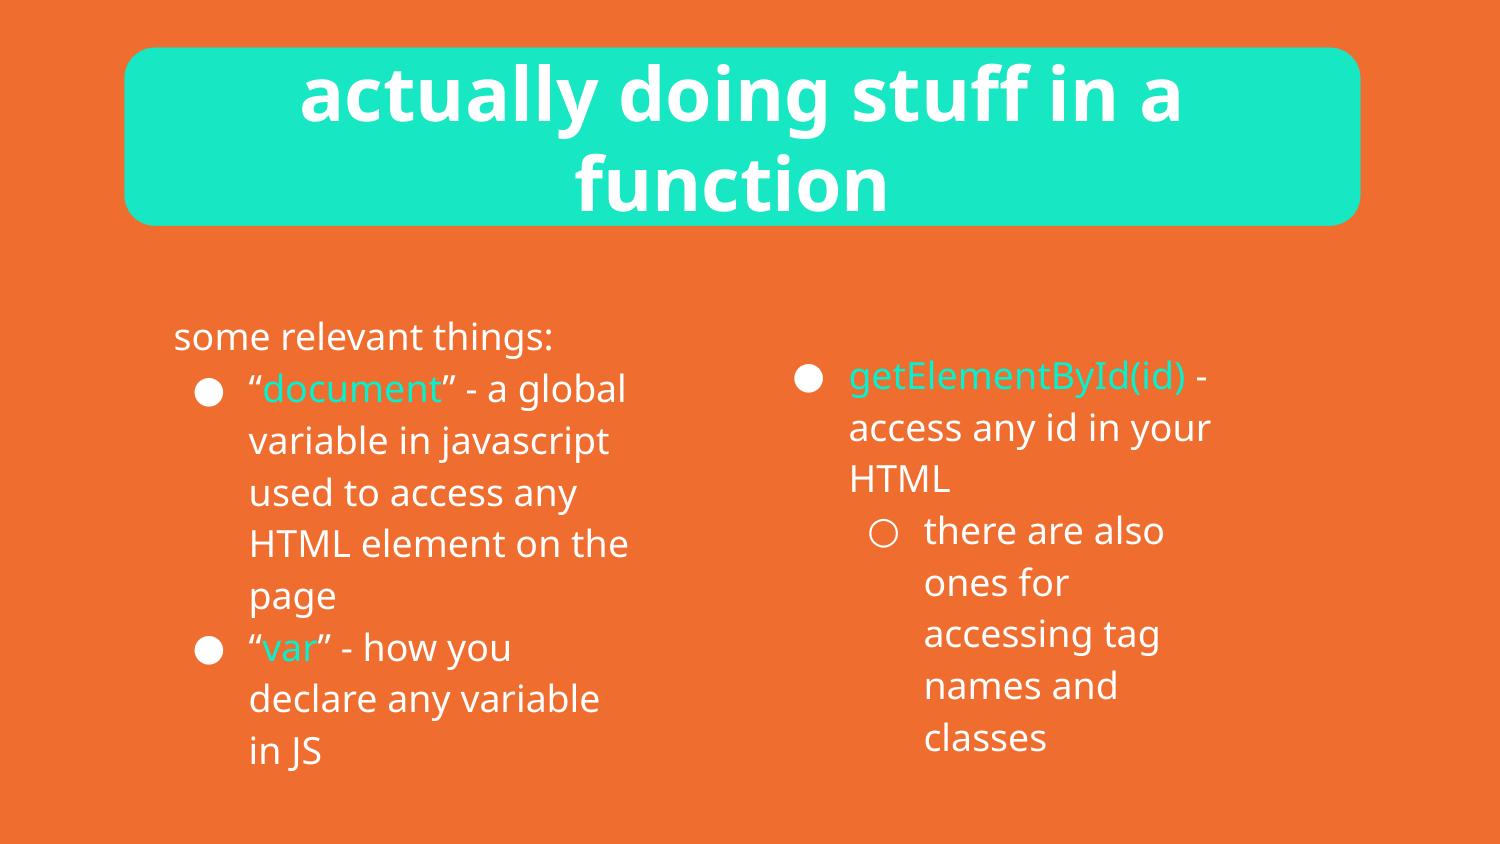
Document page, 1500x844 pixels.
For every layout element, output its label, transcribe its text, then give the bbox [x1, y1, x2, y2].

text_box getElementById(id) - access any id in your HTML there are also ones for accessing tag names and classes [758, 330, 1251, 784]
text_box some relevant things: “document” - a global variable in javascript used to access any HTML element on the page “var” - how you declare any variable in JS [158, 291, 651, 784]
text_box actually doing stuff in a function [125, 48, 1360, 225]
